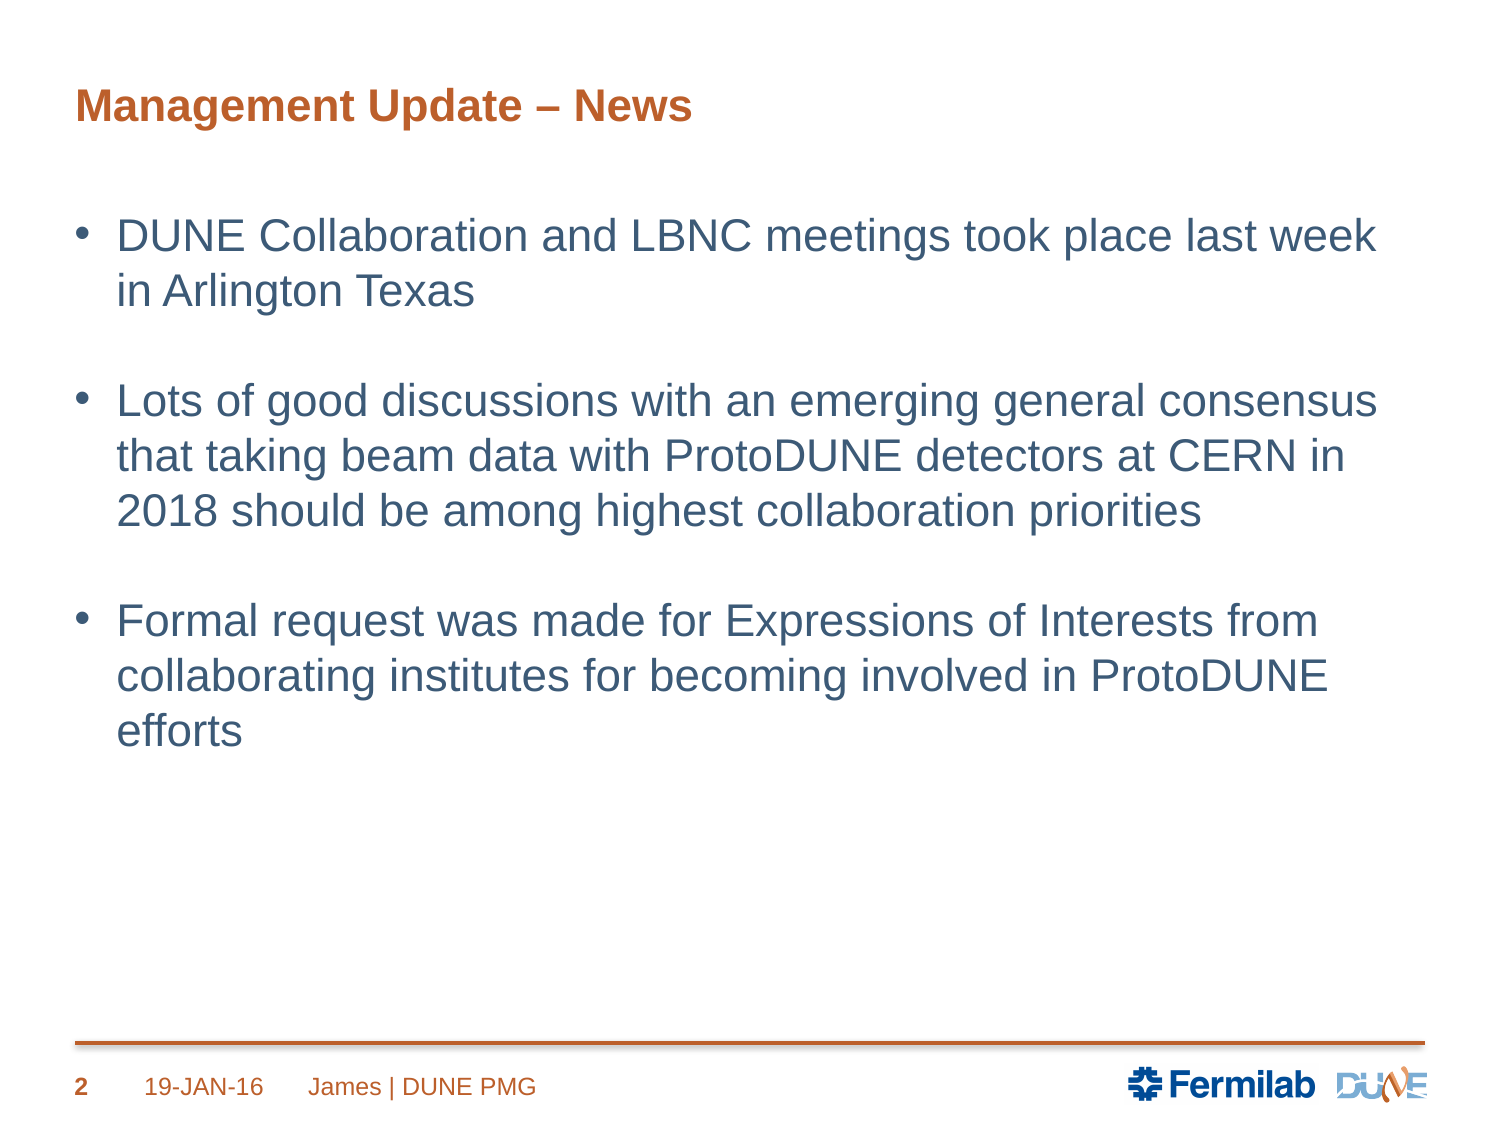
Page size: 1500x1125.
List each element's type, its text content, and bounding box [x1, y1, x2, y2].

slide_number 2 [74, 1074, 144, 1101]
footer James | DUNE PMG [308, 1074, 1022, 1101]
title Management Update – News [75, 75, 1425, 183]
picture [1124, 1063, 1319, 1105]
picture [1337, 1066, 1427, 1103]
slide_number 19-JAN-16 [144, 1074, 308, 1101]
list DUNE Collaboration and LBNC meetings took place last week in Arlington Texas Lots of good discussions with an emerging general consensus that taking beam data with ProtoDUNE detectors at CERN in 2018 should be among highest collaboration priorities Formal request was made for Expressions of Interests from collaborating institutes for becoming involved in ProtoDUNE efforts [74, 198, 1425, 994]
